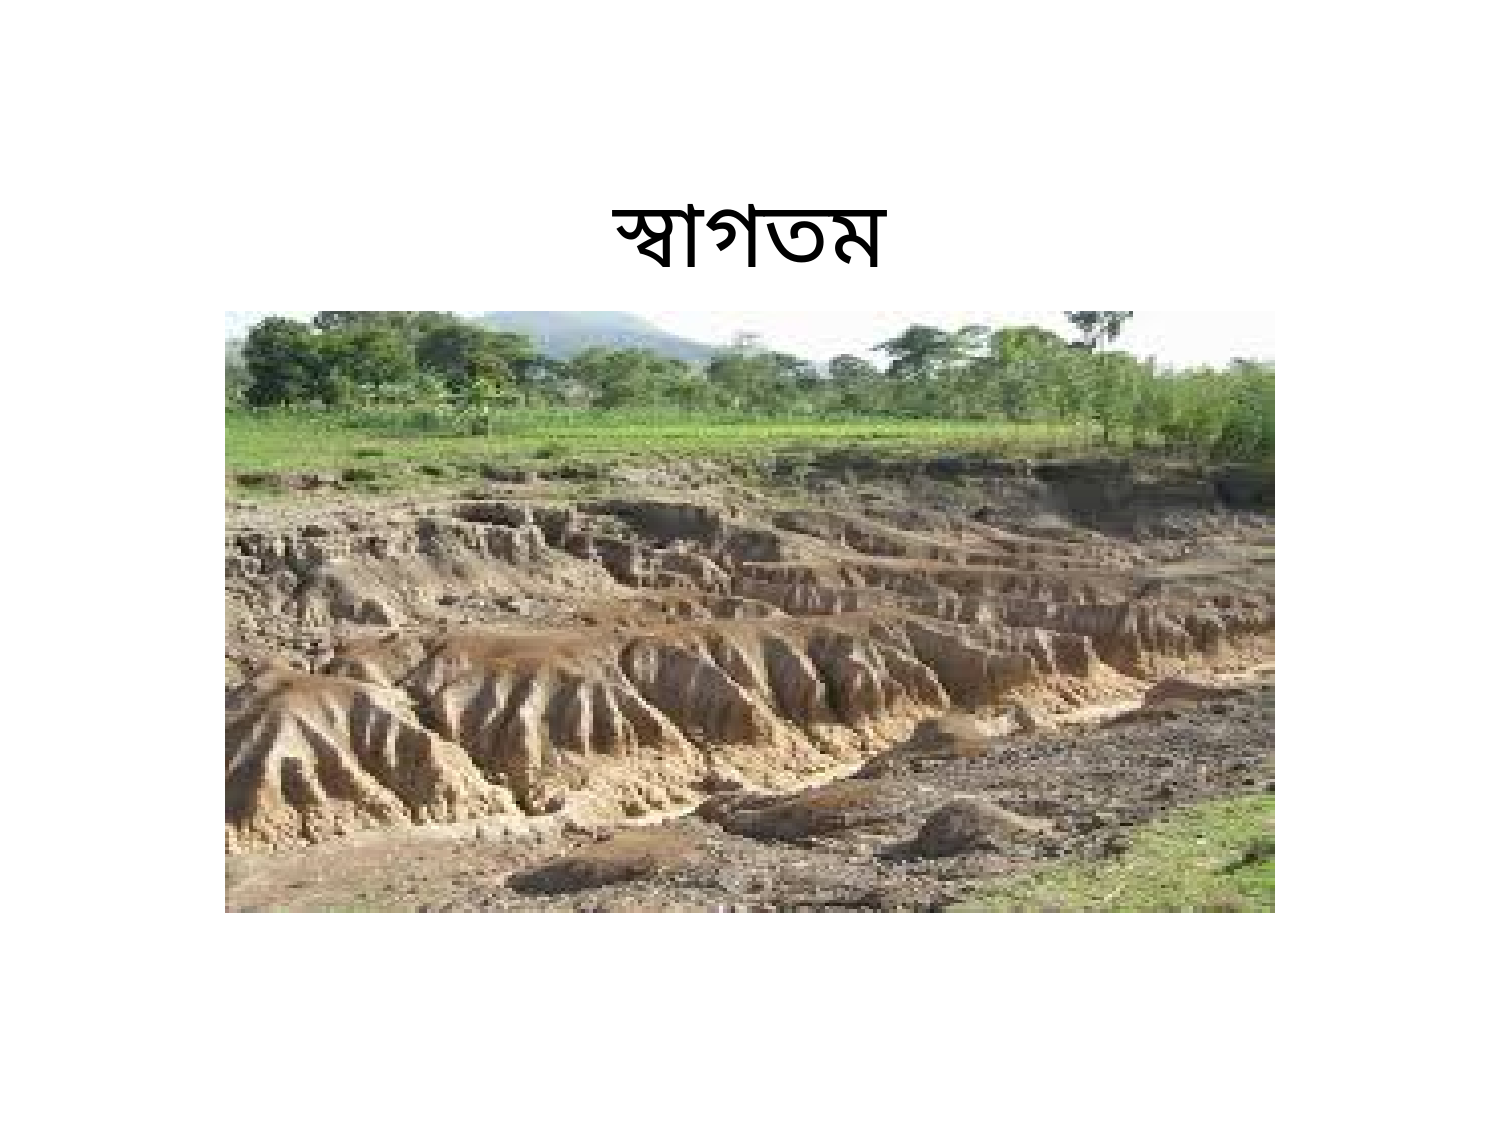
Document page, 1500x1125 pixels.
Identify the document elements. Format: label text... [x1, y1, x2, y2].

title স্বাগতম [112, 112, 1388, 350]
picture [224, 311, 1276, 913]
